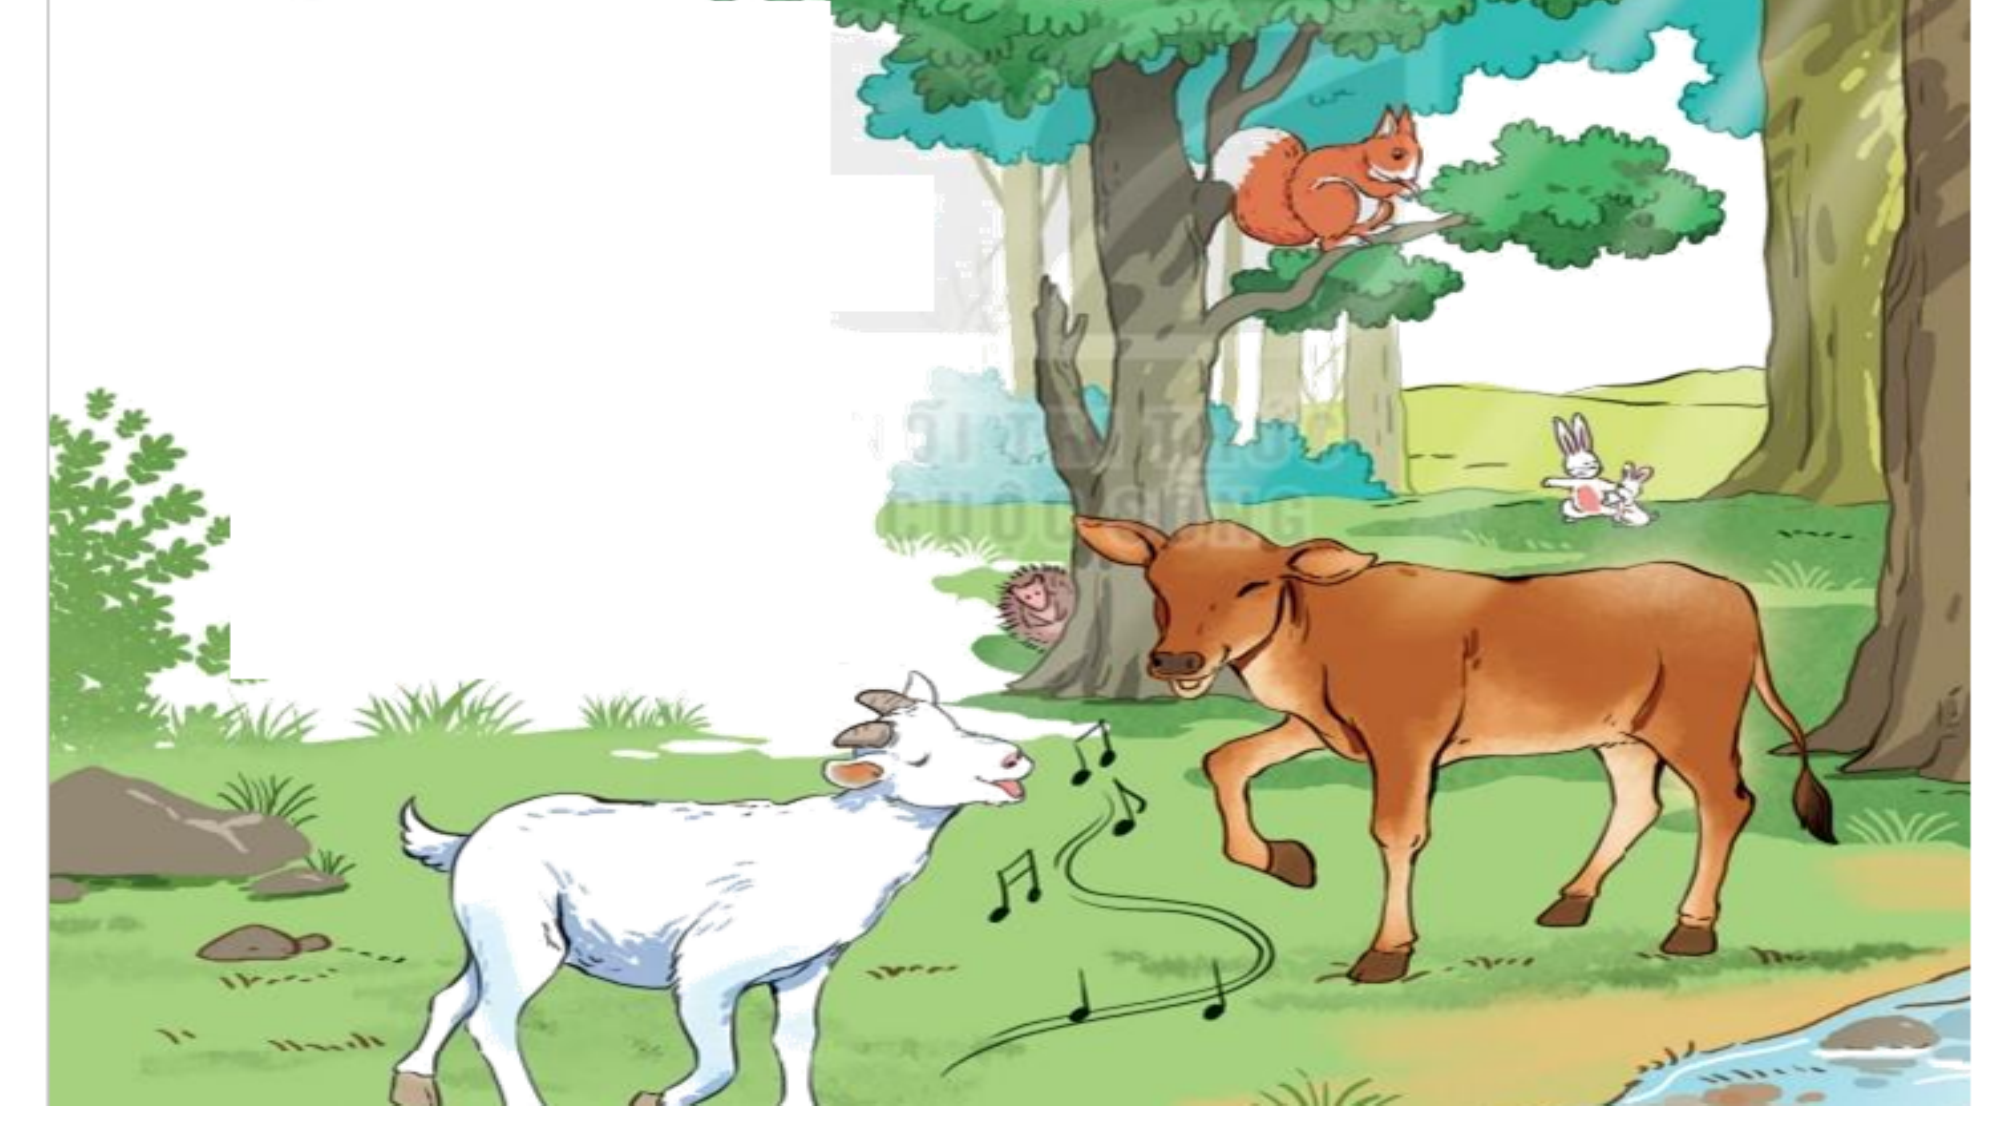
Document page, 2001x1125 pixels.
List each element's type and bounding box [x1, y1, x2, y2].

text_box [45, 0, 1982, 1106]
